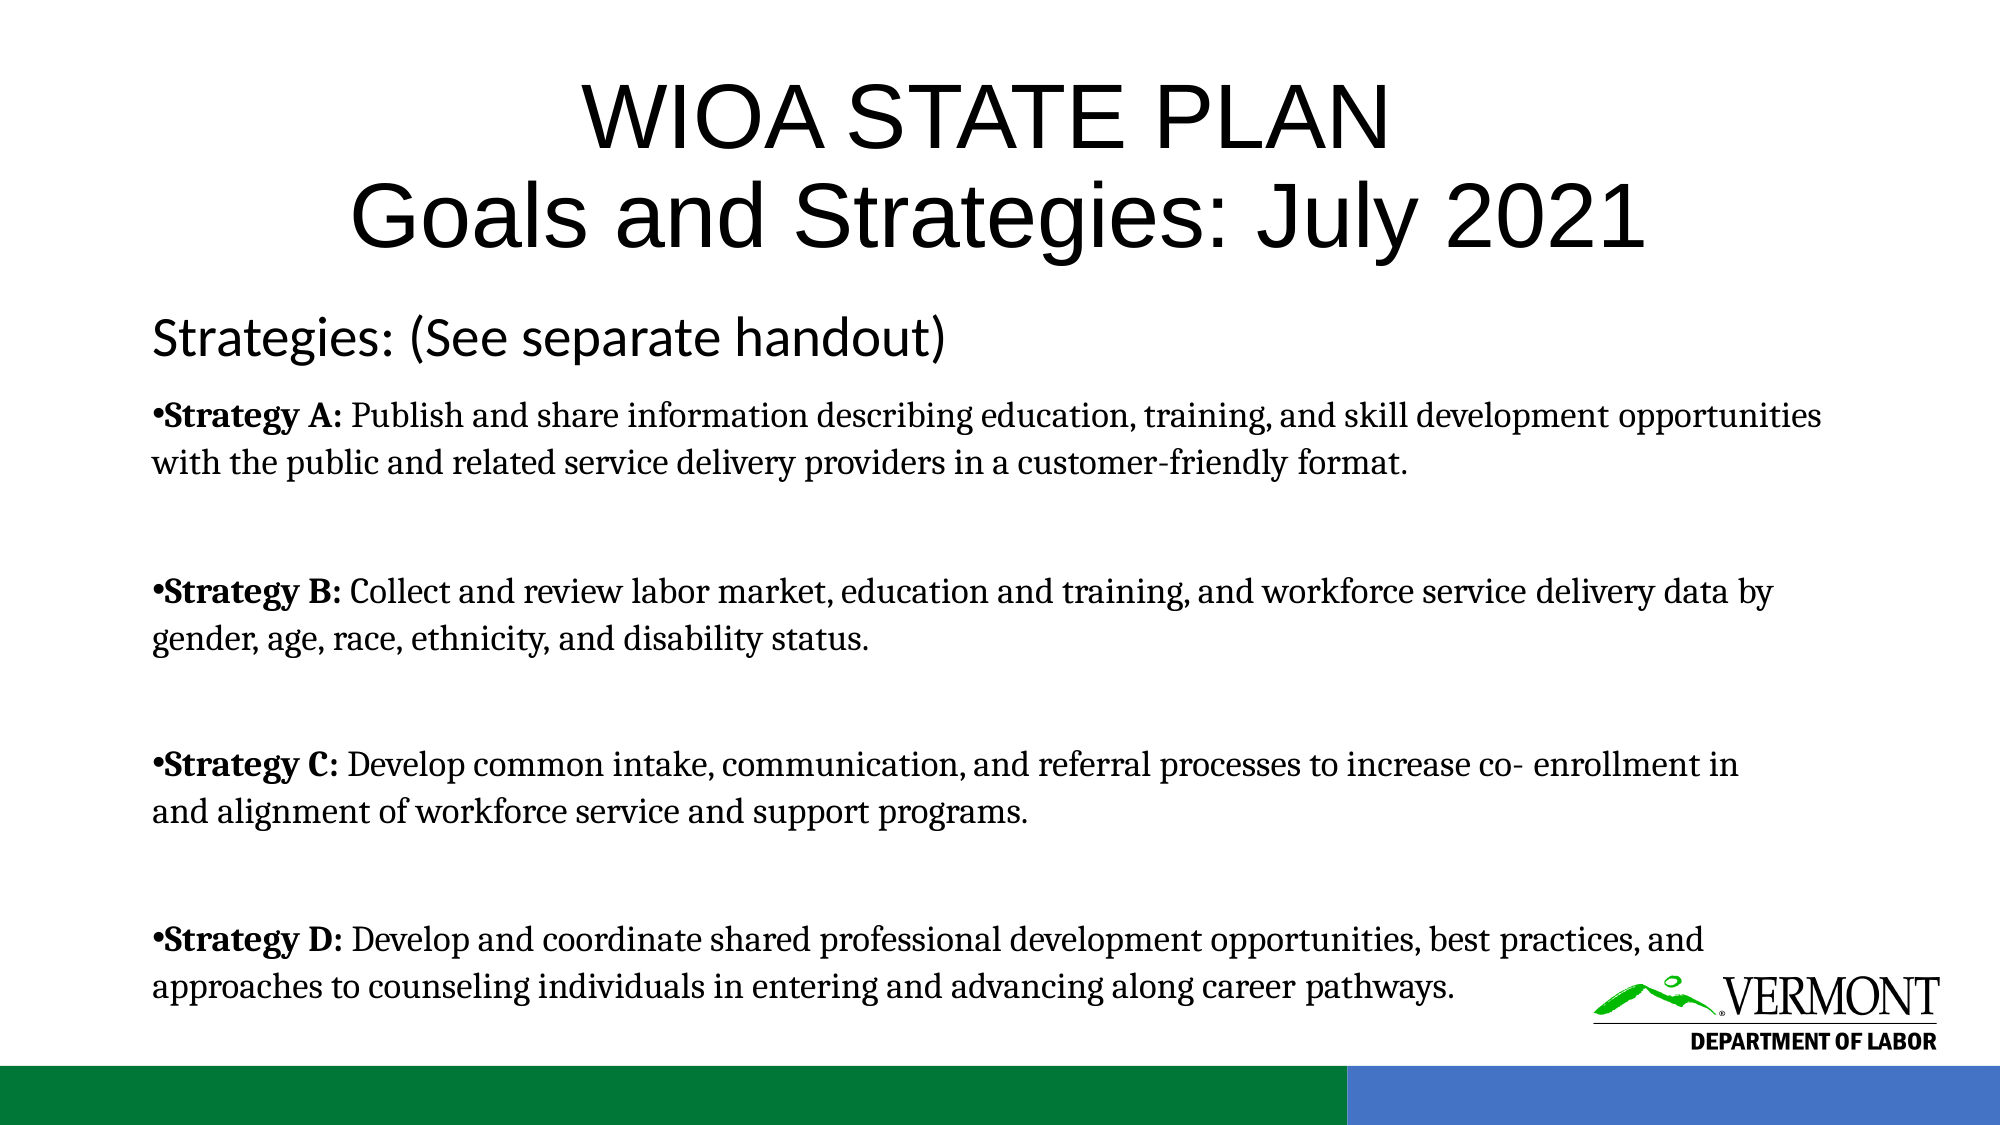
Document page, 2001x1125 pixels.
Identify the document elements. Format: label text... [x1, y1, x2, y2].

picture [1553, 938, 1980, 1065]
list Strategies: (See separate handout) Strategy A: Publish and share information describing education, training, and skill development opportunities with the public and related service delivery providers in a customer-friendly format. Strategy B: Collect and review labor market, education and training, and workforce service delivery data by gender, age, race, ethnicity, and disability status. Strategy C: Develop common intake, communication, and referral processes to increase co- enrollment in and alignment of workforce service and support programs. Strategy D: Develop and coordinate shared professional development opportunities, best practices, and approaches to counseling individuals in entering and advancing along career pathways. [137, 299, 1863, 1014]
title WIOA STATE PLAN Goals and Strategies: July 2021 [137, 59, 1863, 278]
